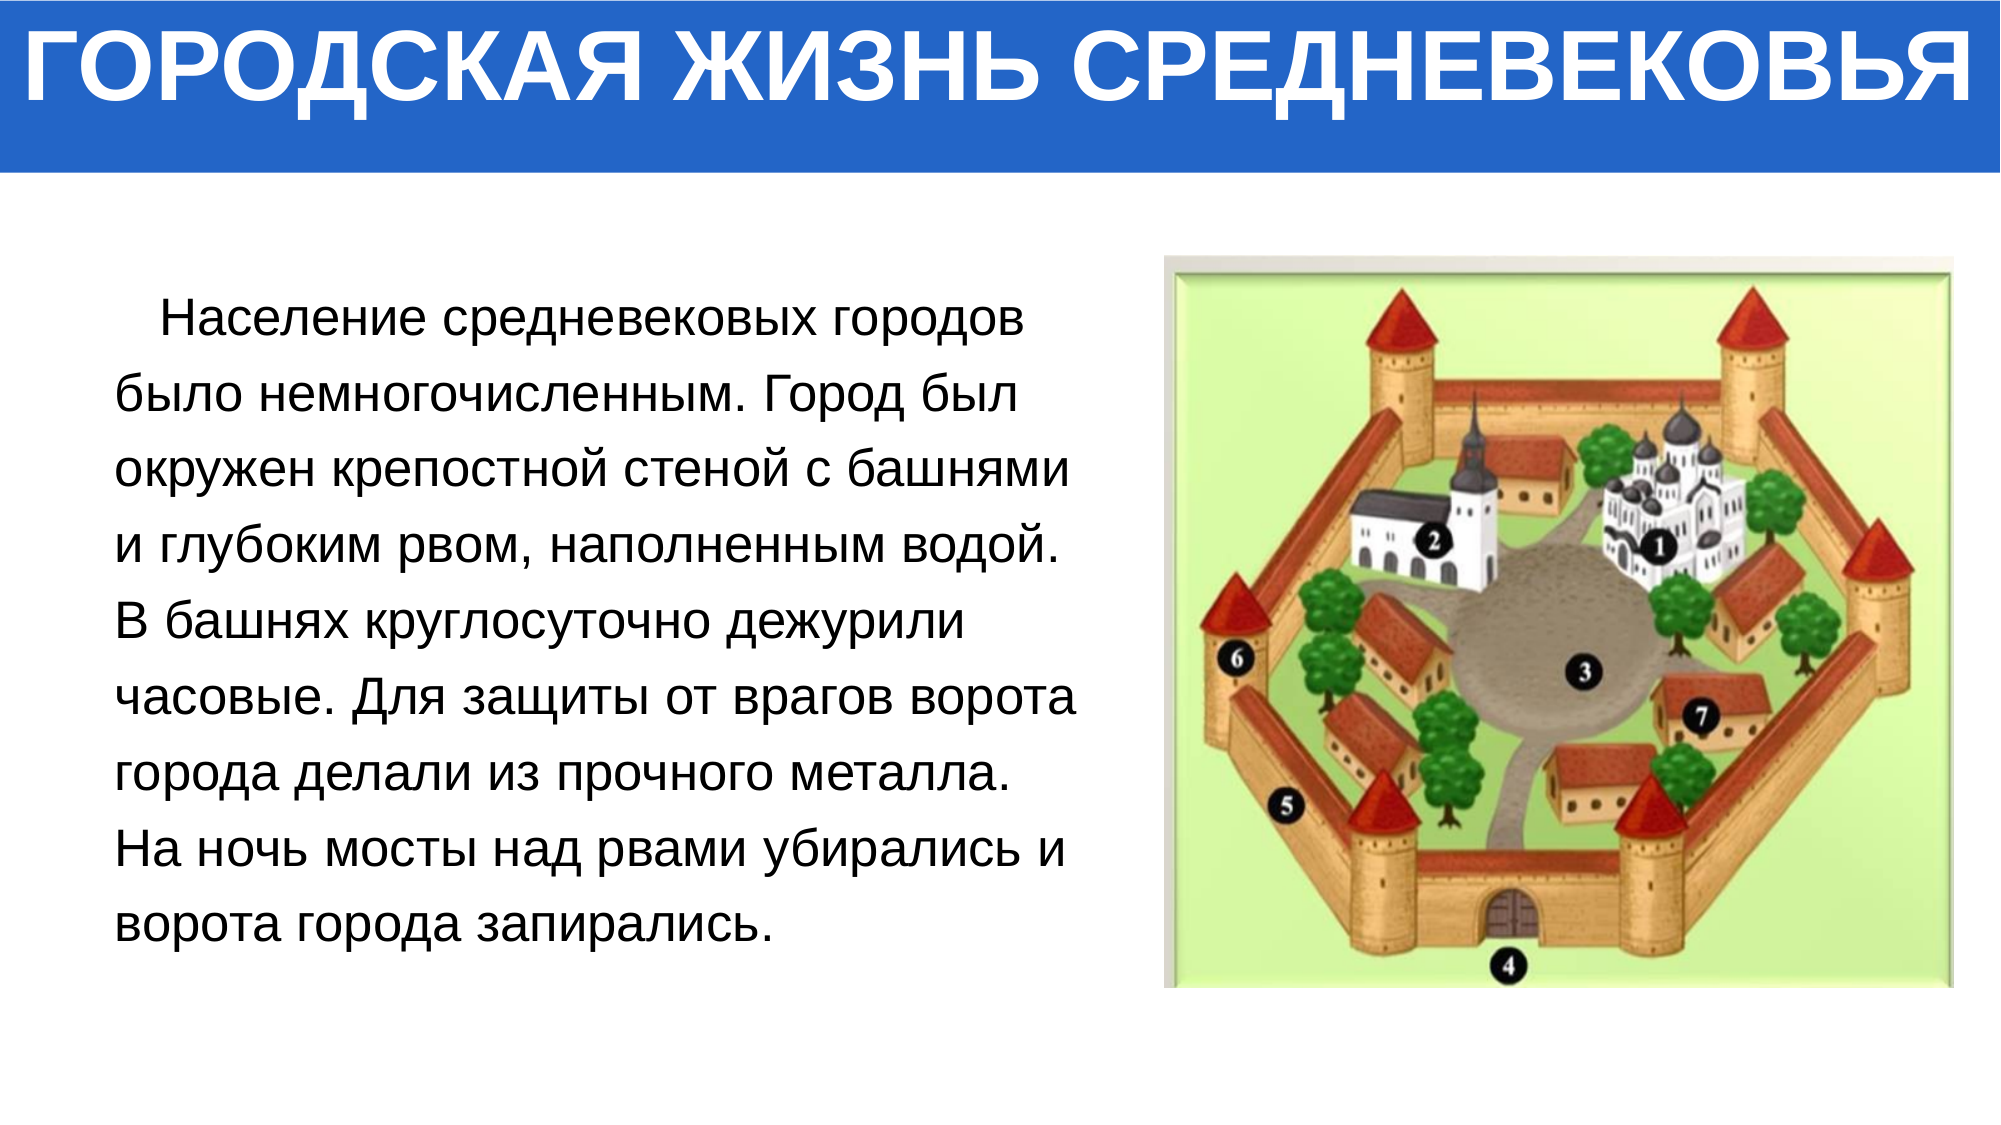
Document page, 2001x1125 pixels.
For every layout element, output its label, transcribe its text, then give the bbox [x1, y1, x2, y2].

picture [1164, 255, 1954, 988]
list Население средневековых городов было немногочисленным. Город был окружен крепостной стеной с башнями и глубоким рвом, наполненным водой. В башнях круглосуточно дежурили часовые. Для защиты от врагов ворота города делали из прочного металла. На ночь мосты над рвами убирались и ворота города запирались. [99, 262, 1107, 1005]
text_box ГОРОДСКАЯ ЖИЗНЬ СРЕДНЕВЕКОВЬЯ [0, 0, 2000, 173]
